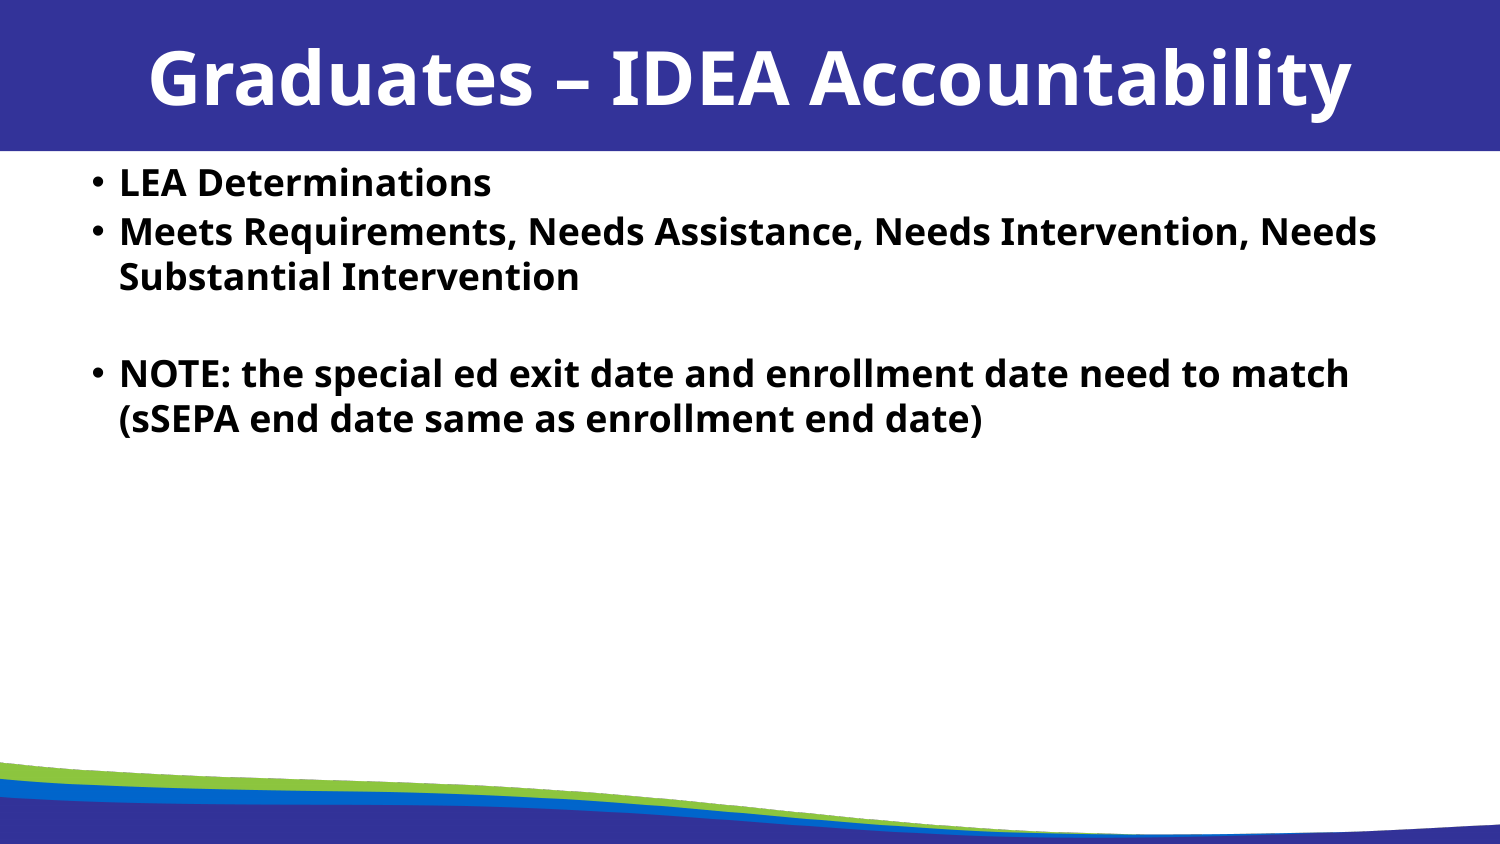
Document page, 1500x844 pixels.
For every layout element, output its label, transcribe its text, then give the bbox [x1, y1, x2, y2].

text_box LEA Determinations Meets Requirements, Needs Assistance, Needs Intervention, Needs Substantial Intervention NOTE: the special ed exit date and enrollment date need to match (sSEPA end date same as enrollment end date) [76, 151, 1427, 452]
title Graduates – IDEA Accountability [0, 0, 1500, 152]
picture [0, 754, 1500, 844]
